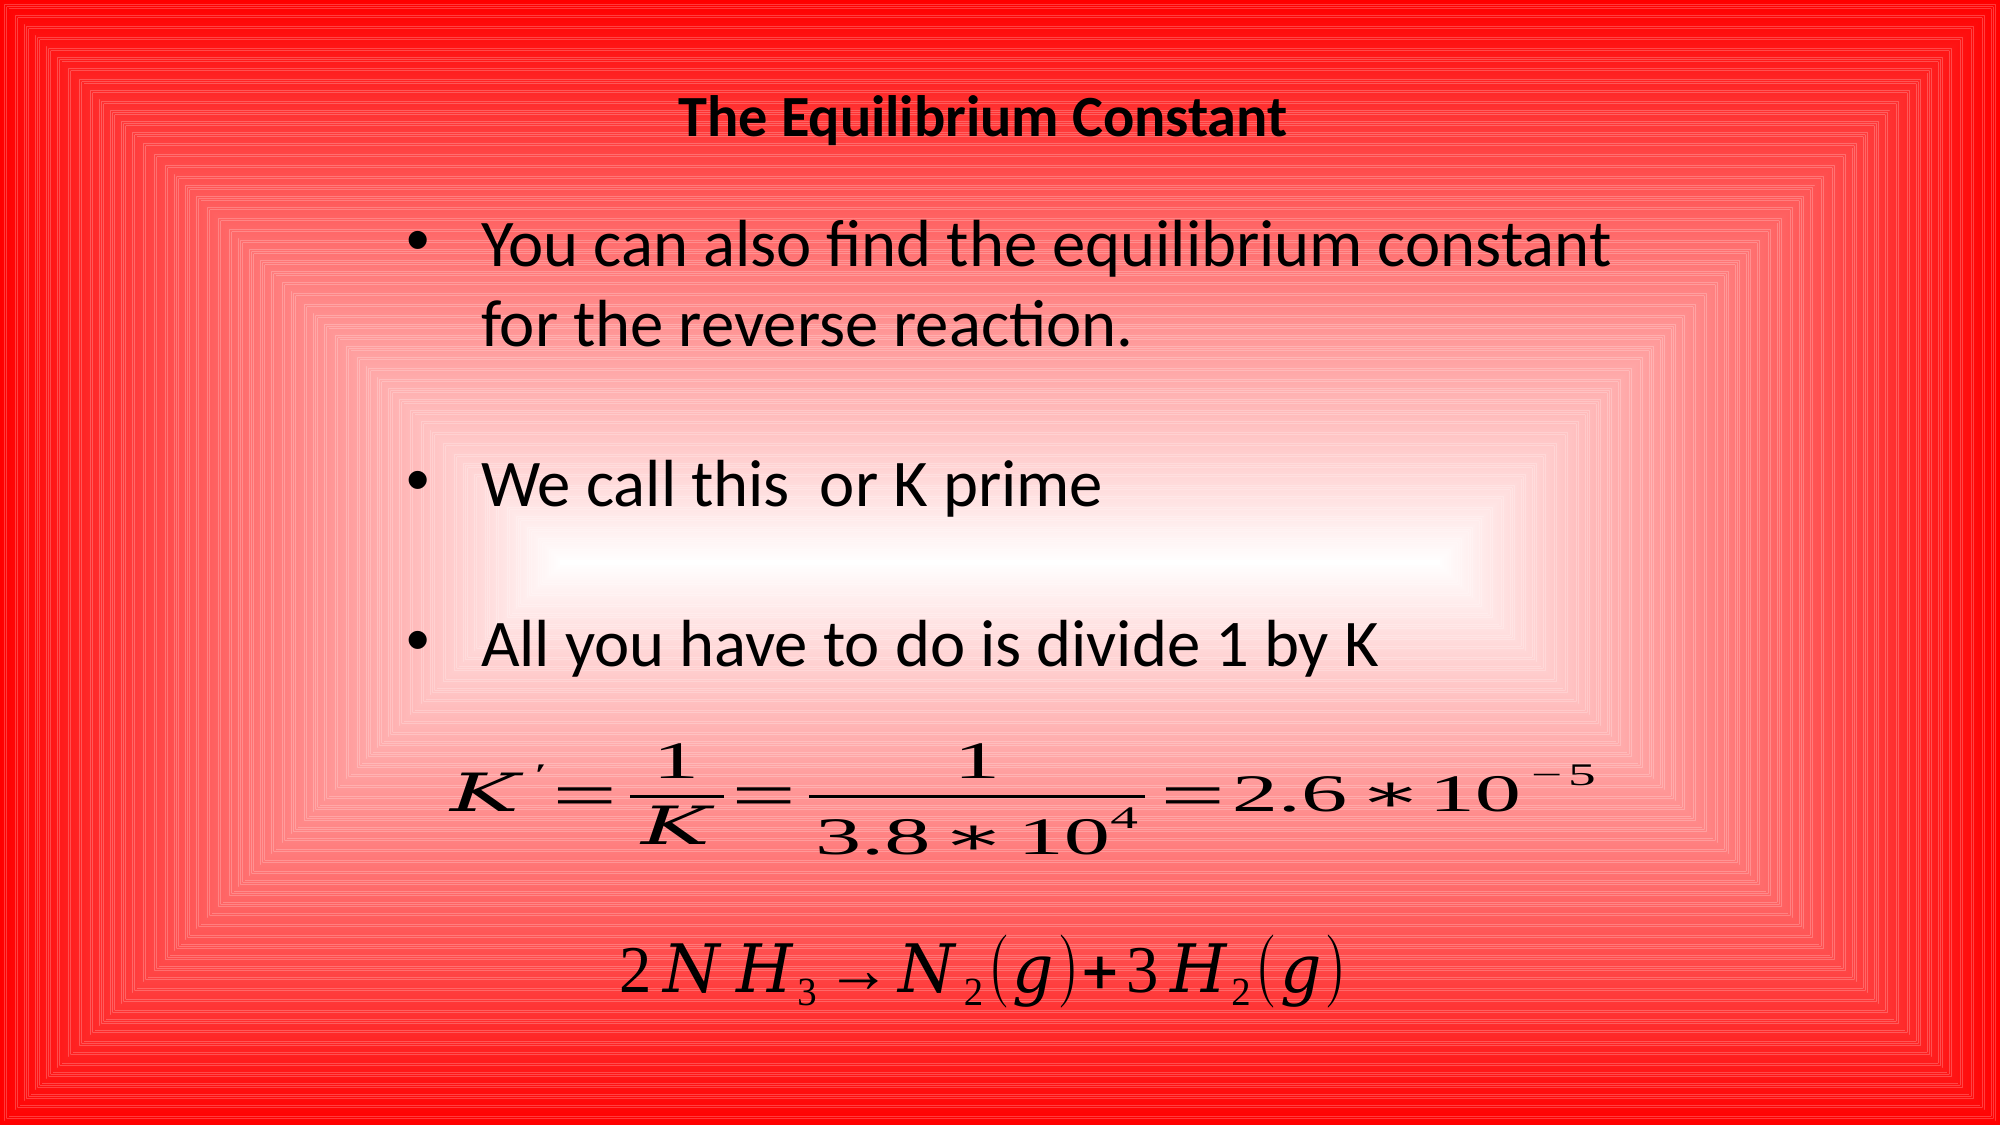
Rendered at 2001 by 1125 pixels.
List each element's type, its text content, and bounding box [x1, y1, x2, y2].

text_box The Equilibrium Constant [664, 70, 1378, 156]
